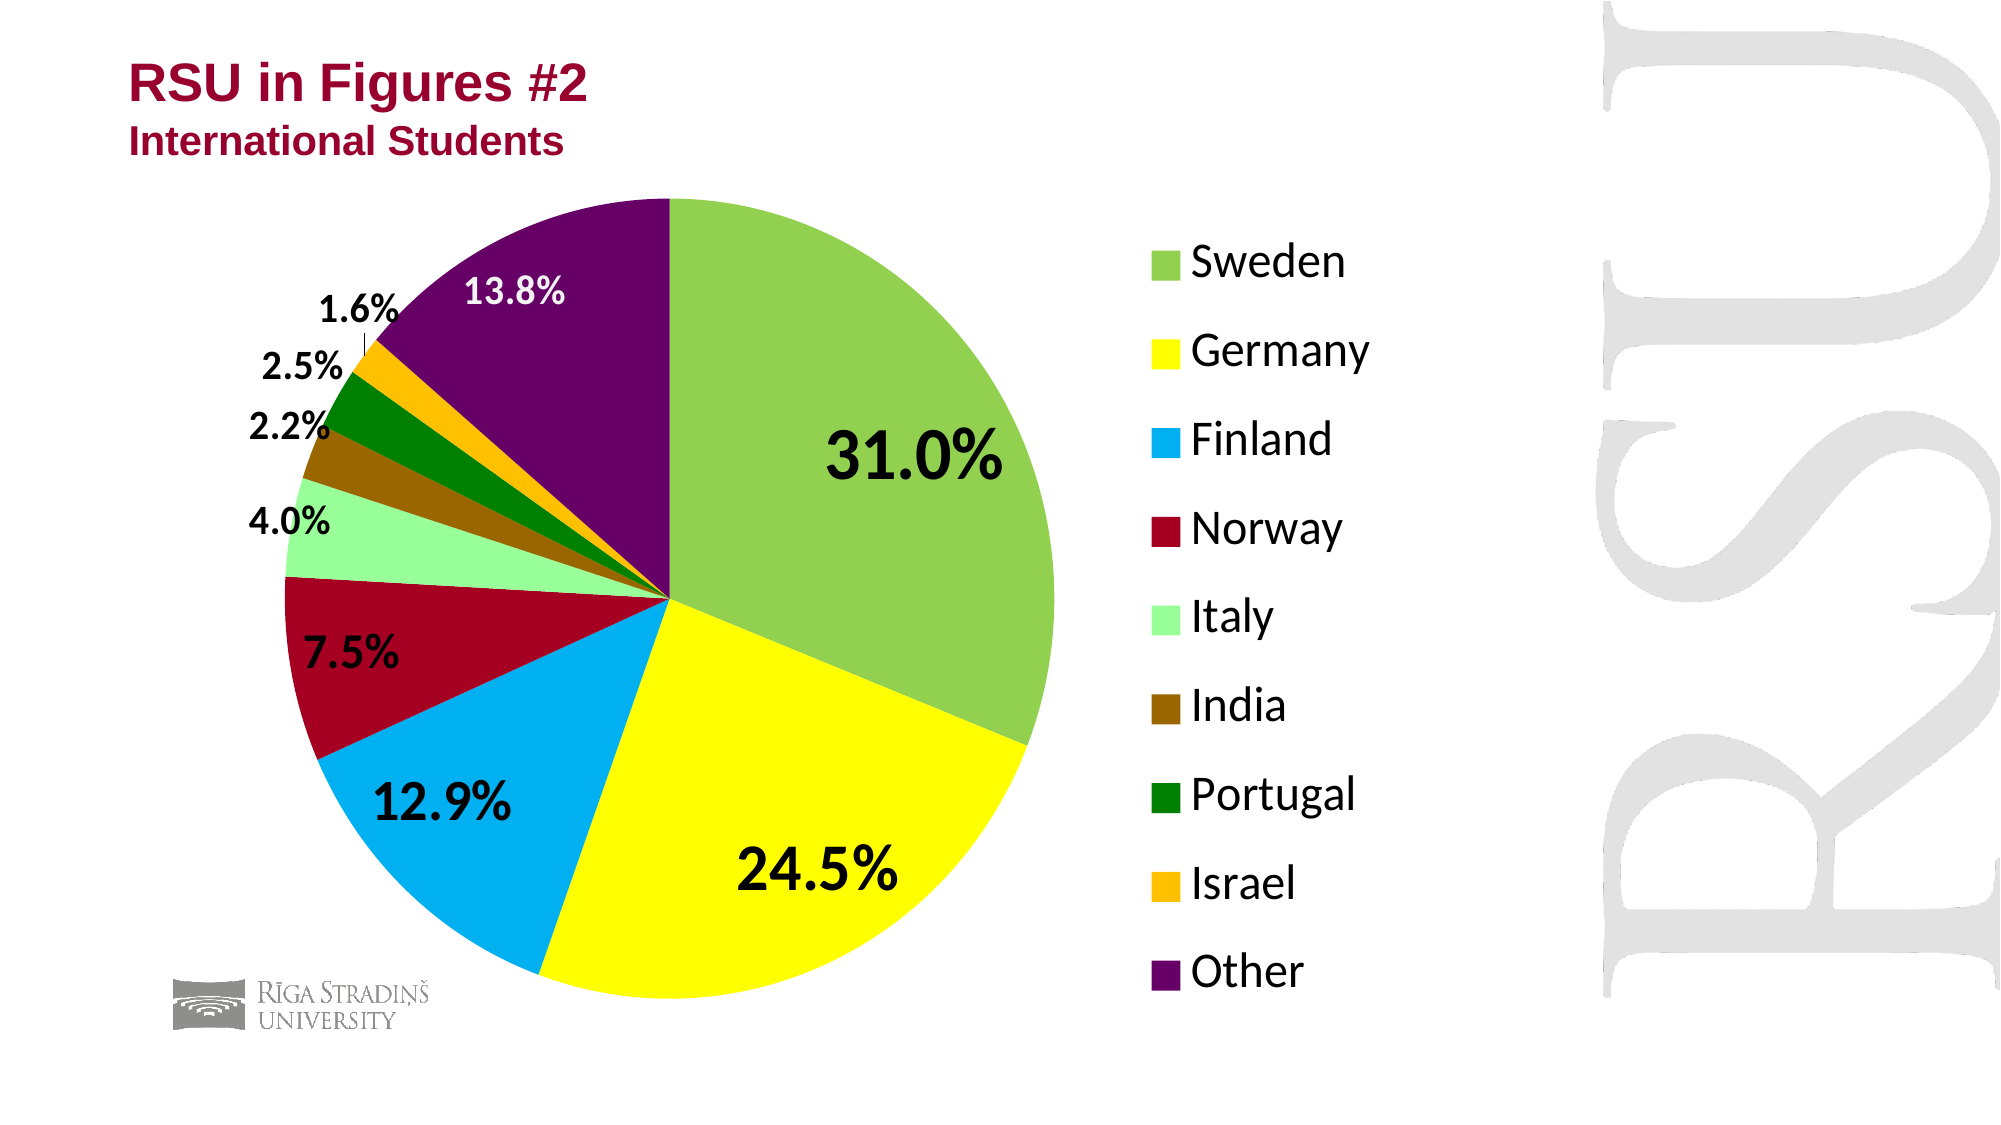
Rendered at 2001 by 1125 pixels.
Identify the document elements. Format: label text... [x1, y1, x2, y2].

text_box RSU in Figures #2 International Students [126, 45, 1088, 165]
picture [173, 979, 199, 1030]
chart [199, 179, 1471, 1044]
picture [1595, 1, 2000, 998]
